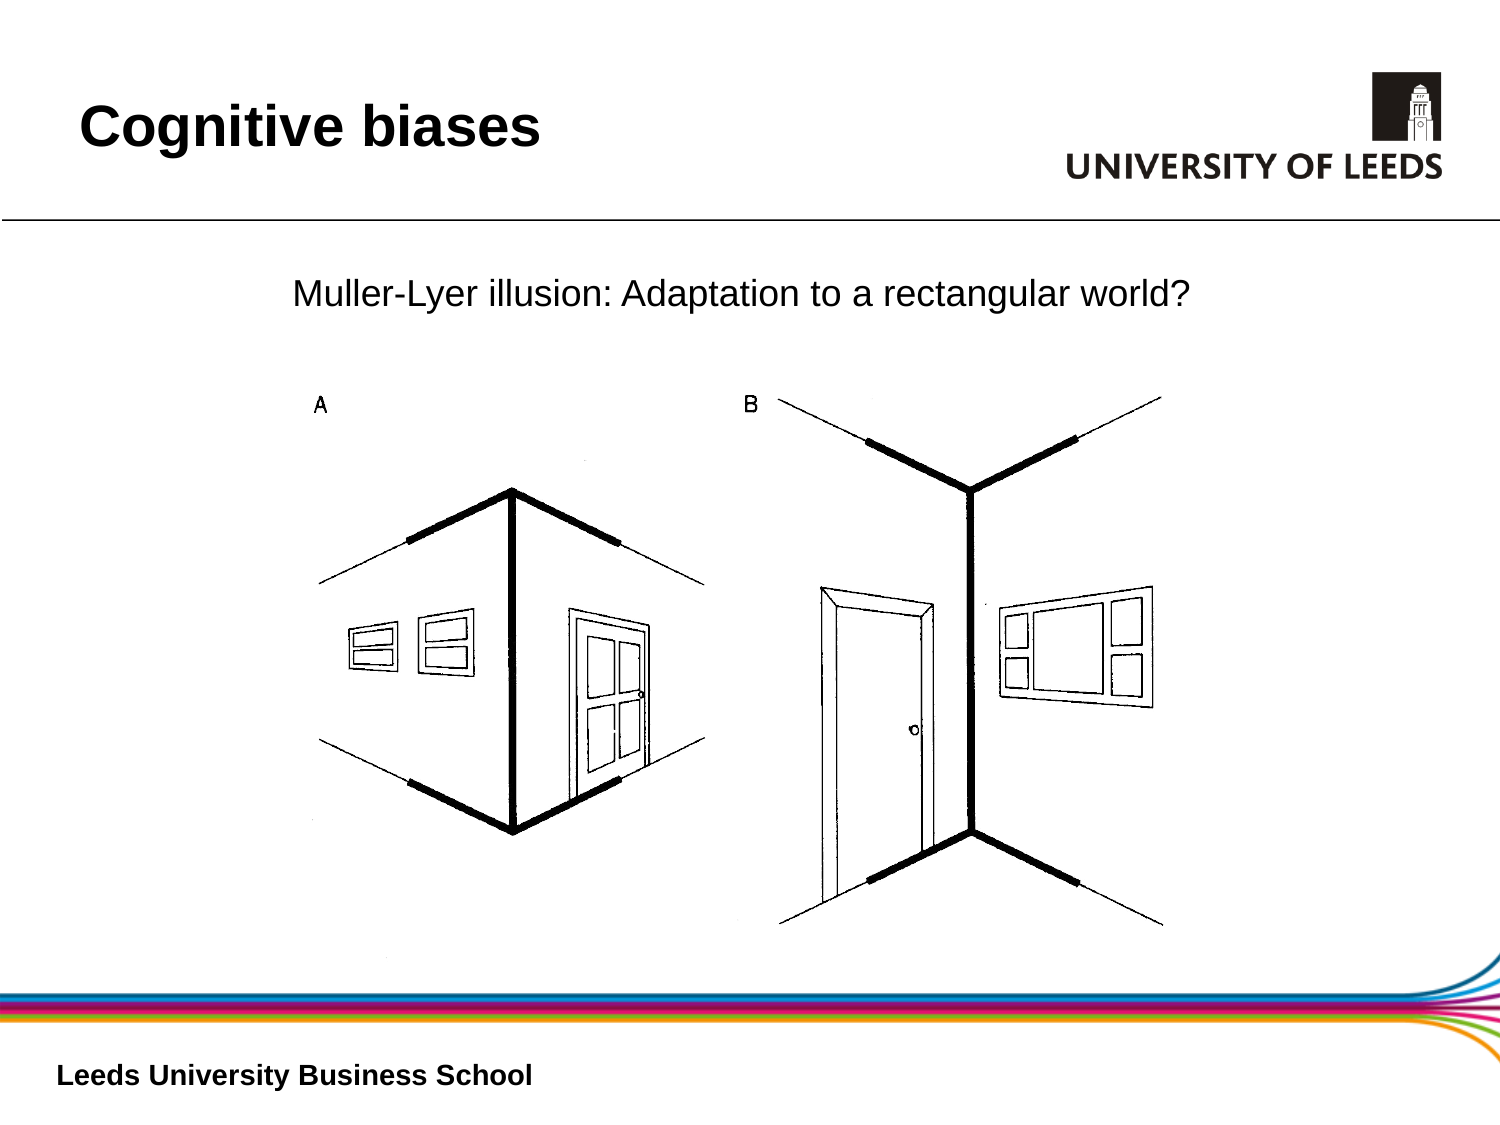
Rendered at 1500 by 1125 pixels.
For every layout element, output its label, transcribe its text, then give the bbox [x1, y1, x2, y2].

picture [1422, 961, 1500, 997]
text_box Cognitive biases [64, 81, 1010, 166]
picture [1067, 72, 1442, 179]
text_box Muller-Lyer illusion: Adaptation to a rectangular world? [277, 261, 1400, 321]
picture [0, 983, 1500, 1091]
picture [0, 373, 1500, 994]
